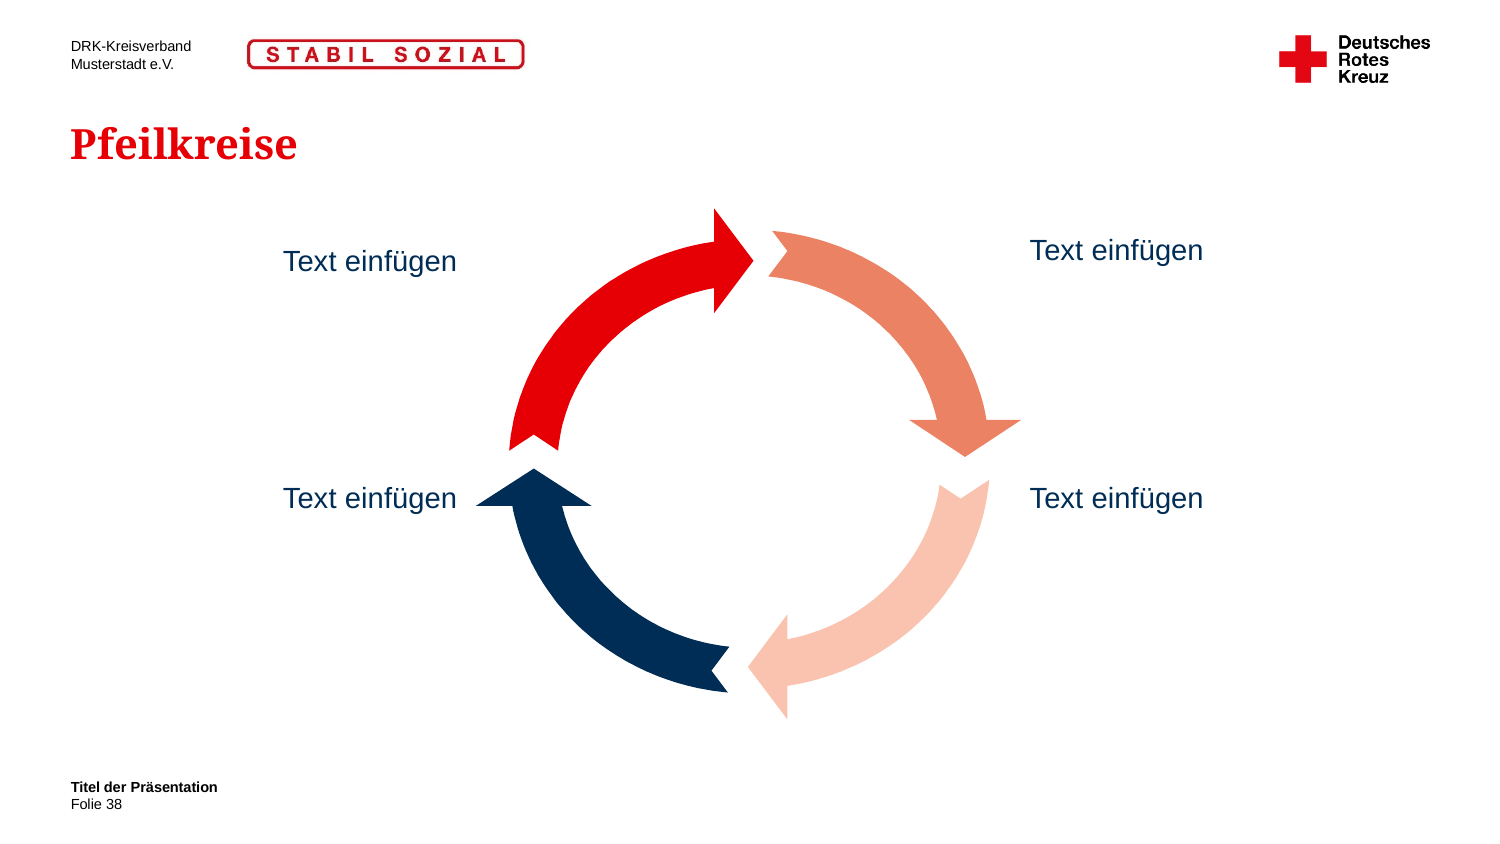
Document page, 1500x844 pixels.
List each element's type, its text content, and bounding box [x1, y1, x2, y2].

slide_number 38 [106, 794, 444, 813]
picture [1279, 35, 1430, 83]
text_box Text einfügen [70, 241, 458, 451]
text_box Text einfügen [1029, 230, 1438, 452]
text_box [475, 468, 730, 693]
text_box [747, 479, 990, 720]
title Pfeilkreise [70, 118, 1280, 215]
text_box Text einfügen [1029, 478, 1438, 719]
footer Titel der Präsentation [70, 777, 1430, 791]
text_box Text einfügen [70, 478, 458, 678]
picture [238, 35, 533, 76]
text_box [768, 230, 1022, 457]
text_box [509, 208, 754, 451]
